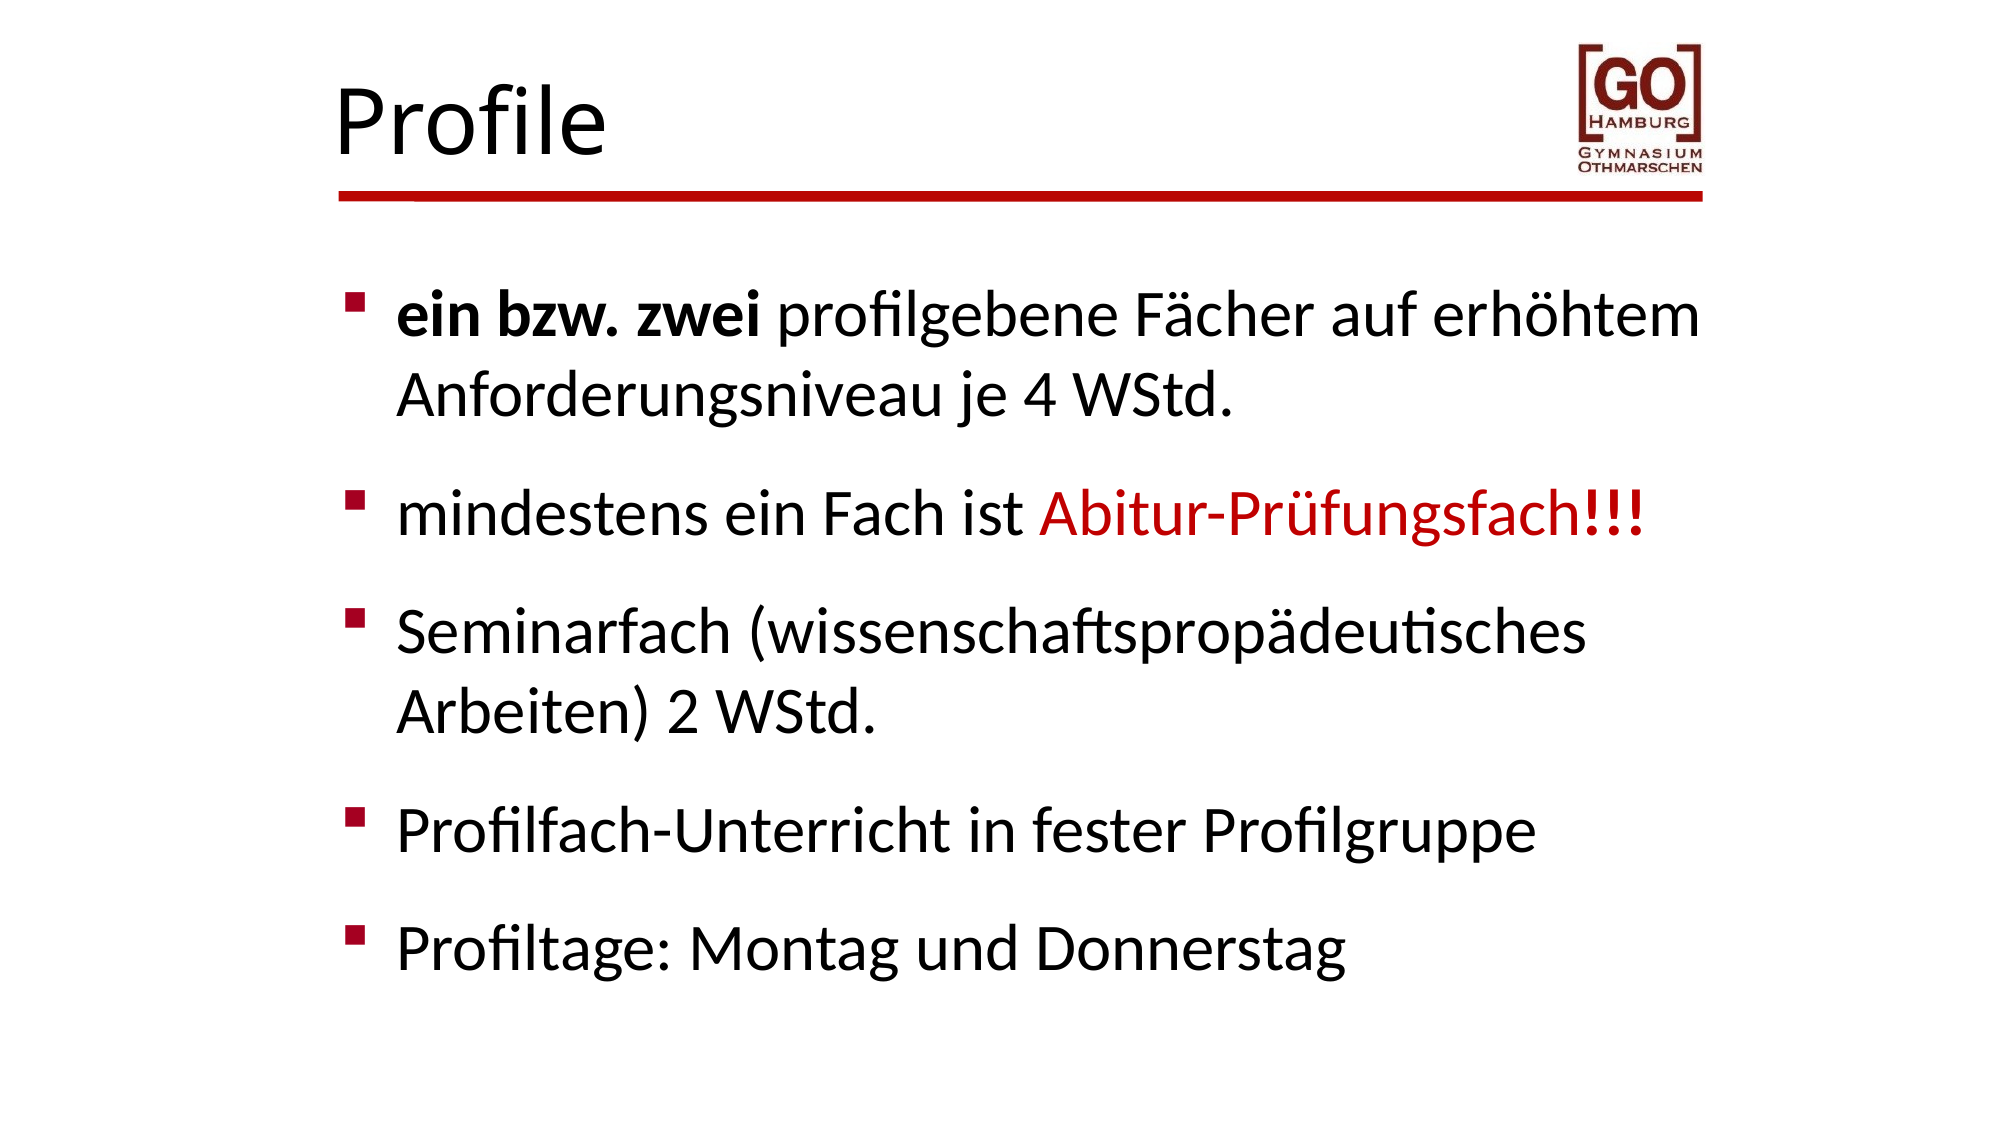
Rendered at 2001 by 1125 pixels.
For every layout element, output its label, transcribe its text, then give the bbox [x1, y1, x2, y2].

title Profile [323, 30, 1674, 219]
picture [1577, 42, 1706, 176]
text_box ein bzw. zwei profilgebene Fächer auf erhöhtem Anforderungsniveau je 4 WStd. mindestens ein Fach ist Abitur-Prüfungsfach!!! Seminarfach (wissenschaftspropädeutisches Arbeiten) 2 WStd. Profilfach-Unterricht in fester Profilgruppe Profiltage: Montag und Donnerstag [324, 262, 1721, 1071]
